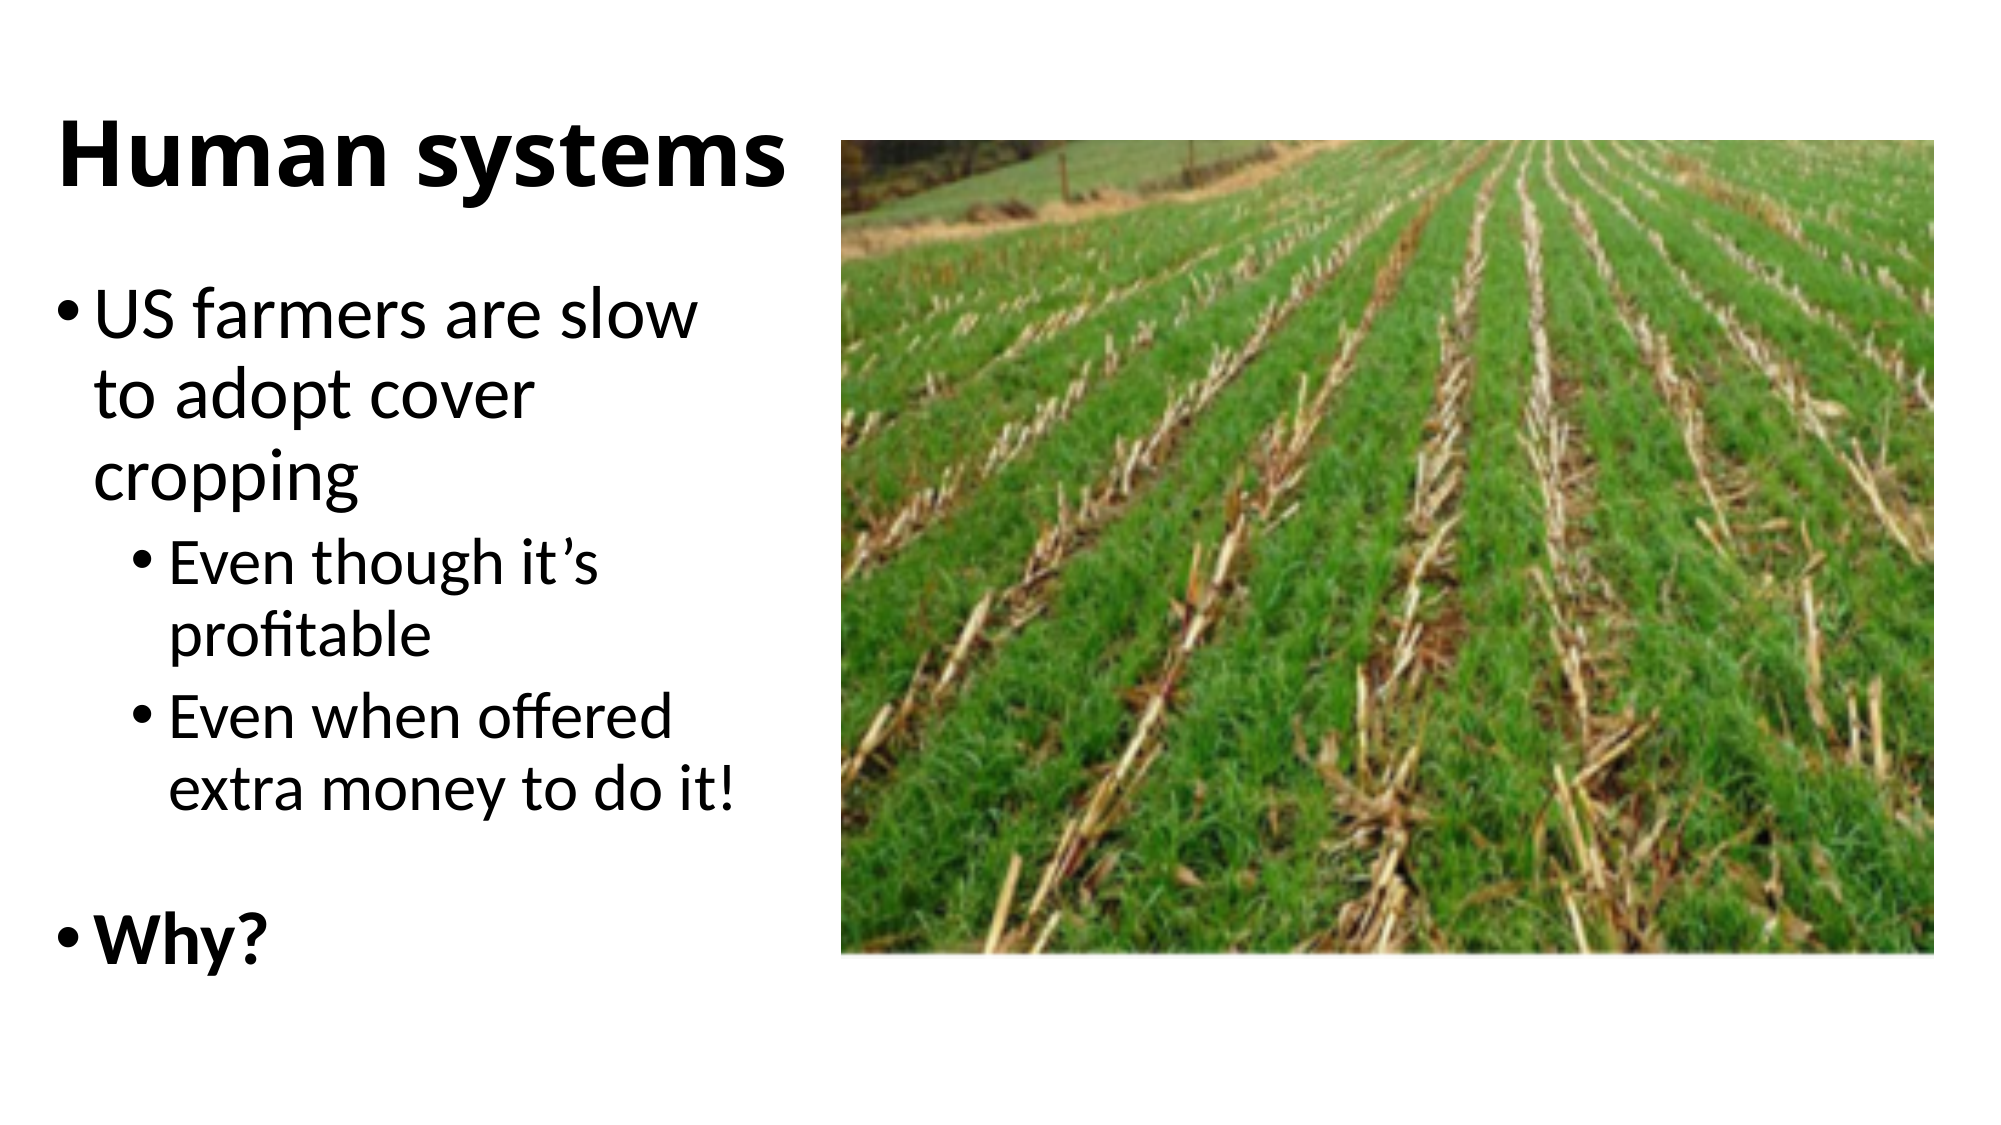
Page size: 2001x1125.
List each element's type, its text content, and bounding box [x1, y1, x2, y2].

title Human systems [40, 48, 1766, 266]
picture [841, 140, 1934, 959]
list US farmers are slow to adopt cover cropping Even though it’s profitable Even when offered extra money to do it! Why? [40, 265, 772, 1077]
